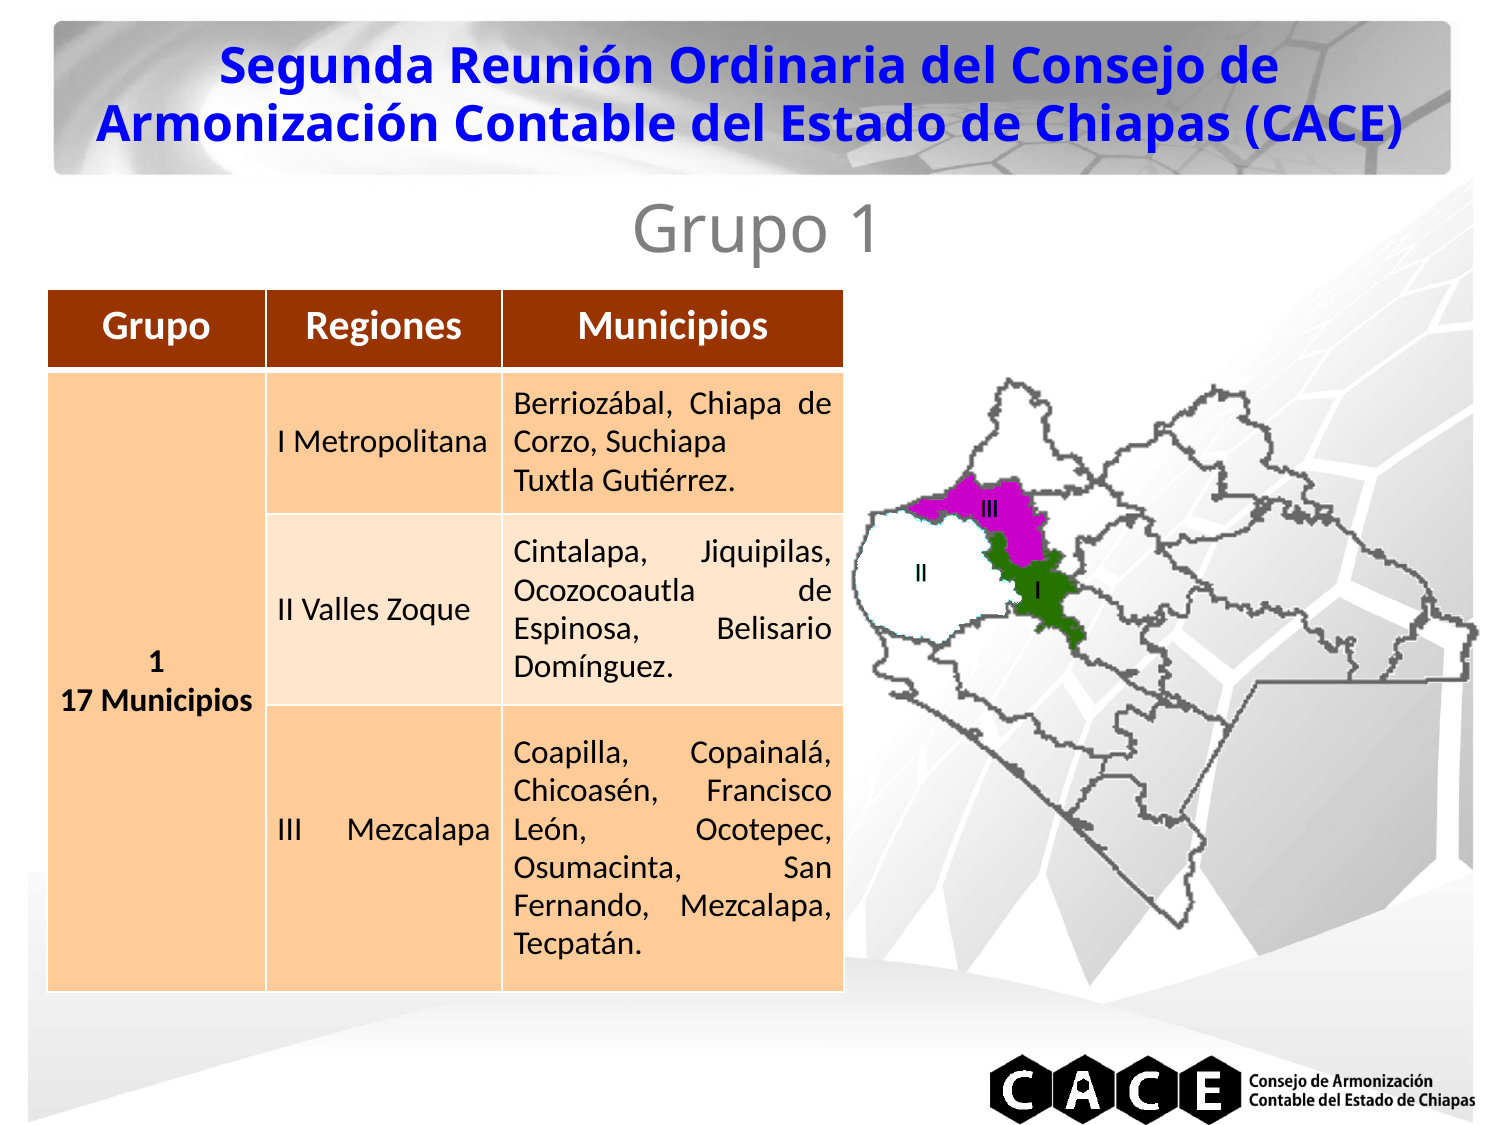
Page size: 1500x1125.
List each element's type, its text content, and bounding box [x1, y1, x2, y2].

picture [843, 351, 1500, 950]
table_cell 1 17 Municipios [48, 373, 265, 991]
table_header Grupo [48, 290, 265, 367]
table_cell Coapilla, Copainalá, Chicoasén, Francisco León, Ocotepec, Osumacinta, San Fernando, Mezcalapa, Tecpatán. [503, 706, 843, 991]
table_cell III Mezcalapa [267, 706, 501, 991]
table_header Regiones [267, 290, 501, 367]
table_cell II Valles Zoque [267, 515, 501, 704]
table_cell I Metropolitana [267, 373, 501, 513]
table_cell Berriozábal, Chiapa de Corzo, Suchiapa Tuxtla Gutiérrez. [503, 373, 838, 513]
text_box Grupo 1 [152, 187, 1348, 275]
table_cell Cintalapa, Jiquipilas, Ocozocoautla de Espinosa, Belisario Domínguez. [503, 515, 838, 704]
table_header Municipios [503, 290, 843, 367]
text_box Segunda Reunión Ordinaria del Consejo de Armonización Contable del Estado de Chiapas (CACE) [64, 27, 1436, 160]
